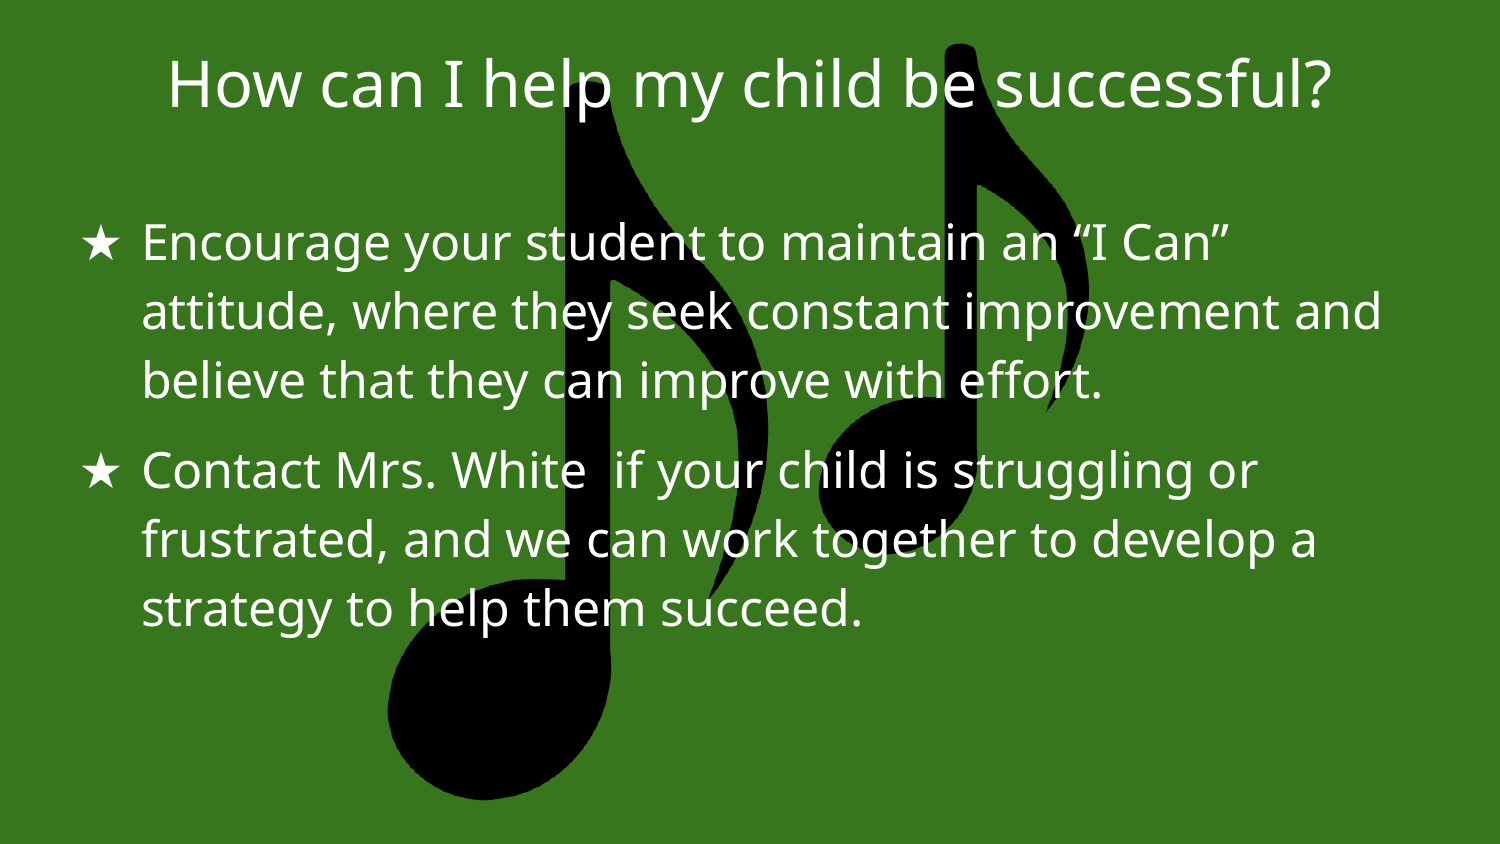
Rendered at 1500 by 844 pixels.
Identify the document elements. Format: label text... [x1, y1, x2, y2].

title How can I help my child be successful? [1166, 27, 1449, 122]
picture [315, 0, 1161, 844]
title How can I help my child be successful? [51, 27, 310, 106]
list Encourage your student to maintain an “I Can” attitude, where they seek constant improvement and believe that they can improve with effort. Contact Mrs. White if your child is struggling or frustrated, and we can work together to develop a strategy to help them succeed. [1166, 106, 1403, 774]
list Encourage your student to maintain an “I Can” attitude, where they seek constant improvement and believe that they can improve with effort. Contact Mrs. White if your child is struggling or frustrated, and we can work together to develop a strategy to help them succeed. [51, 106, 310, 774]
